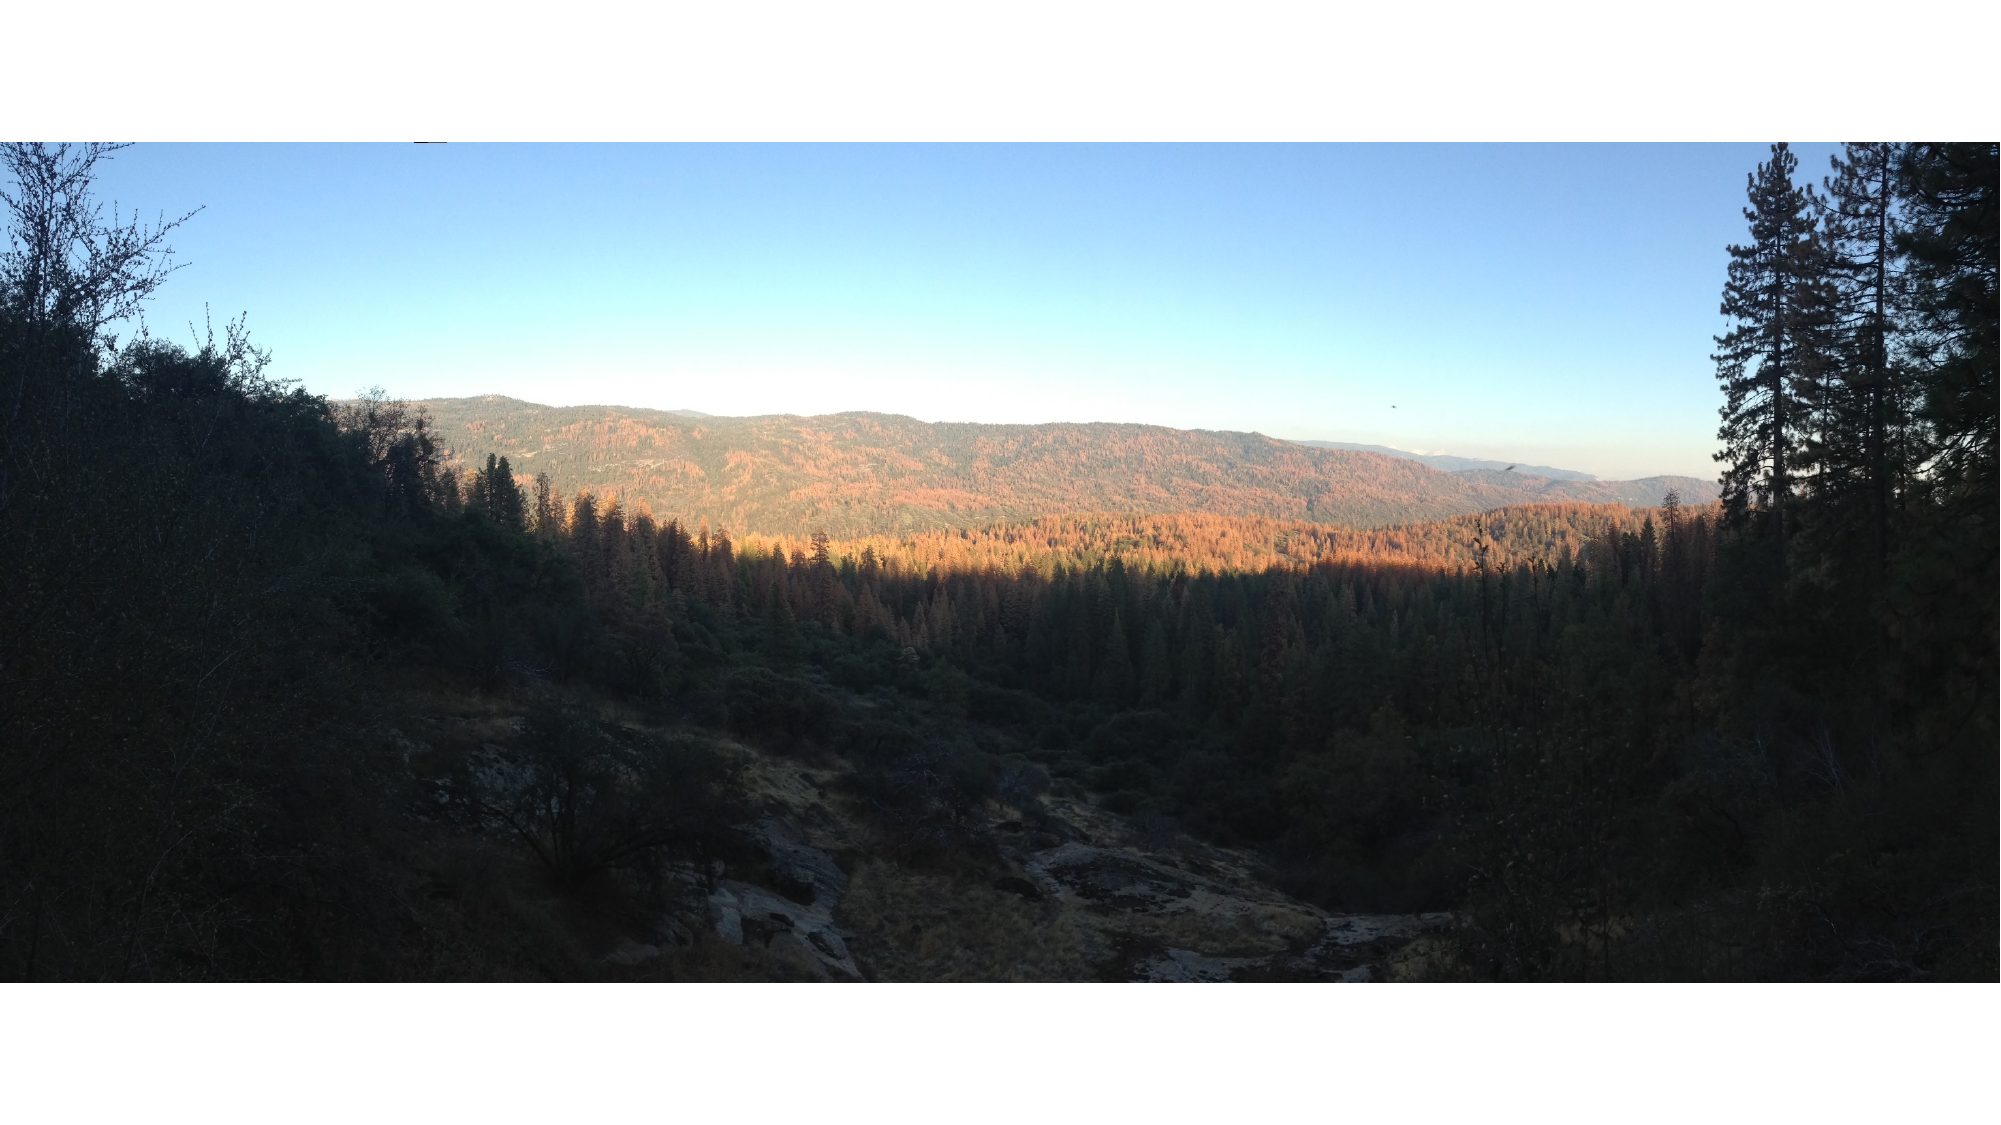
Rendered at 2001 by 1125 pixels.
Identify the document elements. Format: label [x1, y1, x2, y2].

picture [0, 142, 2000, 983]
